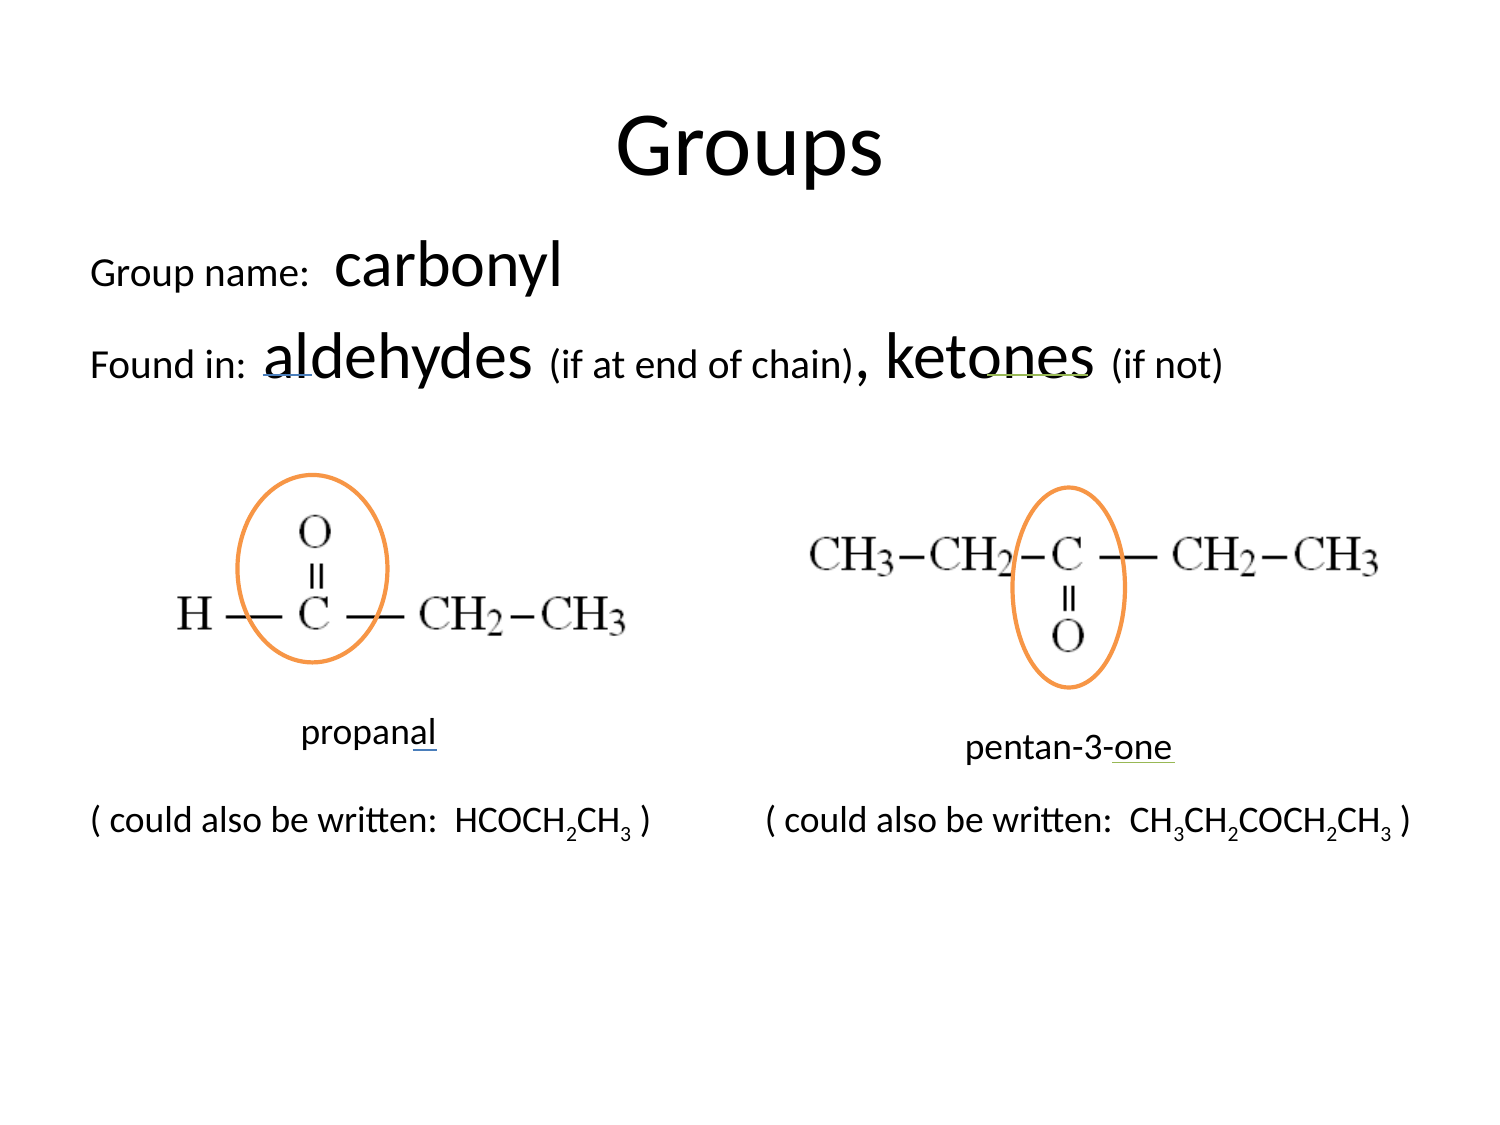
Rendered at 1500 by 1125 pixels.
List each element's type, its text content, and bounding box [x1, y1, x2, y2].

text_box [274, 472, 350, 485]
text_box [1039, 676, 1098, 690]
text_box ( could also be written: CH3CH2COCH2CH3 ) [750, 787, 1450, 854]
picture [162, 487, 644, 648]
text_box pentan-3-one [849, 714, 1288, 775]
text_box ( could also be written: HCOCH2CH3 ) [74, 787, 675, 854]
text_box propanal [149, 699, 588, 760]
picture [787, 512, 1401, 668]
text_box [280, 656, 345, 665]
title Groups [75, 45, 1425, 212]
text_box [1030, 485, 1107, 510]
list Group name: carbonyl Found in: aldehydes (if at end of chain), ketones (if not) [75, 212, 1425, 400]
